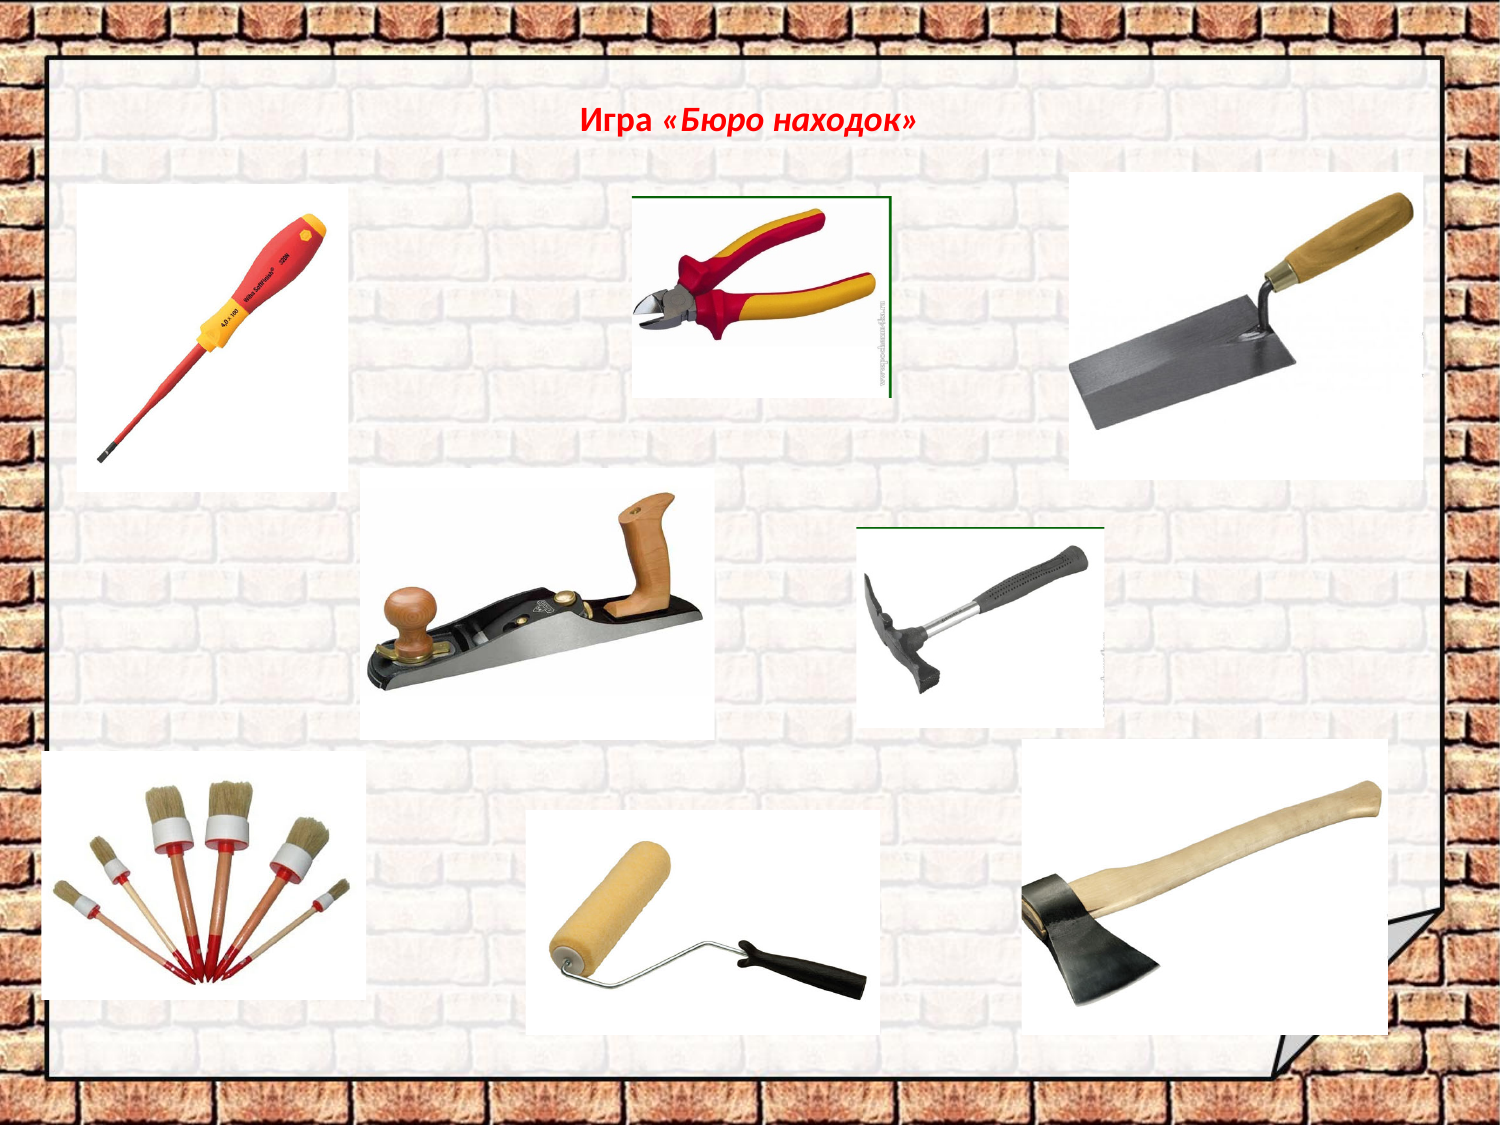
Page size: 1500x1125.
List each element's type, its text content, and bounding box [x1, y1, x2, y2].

picture [0, 0, 1500, 1125]
title Игра «Бюро находок» [75, 45, 1425, 233]
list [855, 526, 1105, 729]
